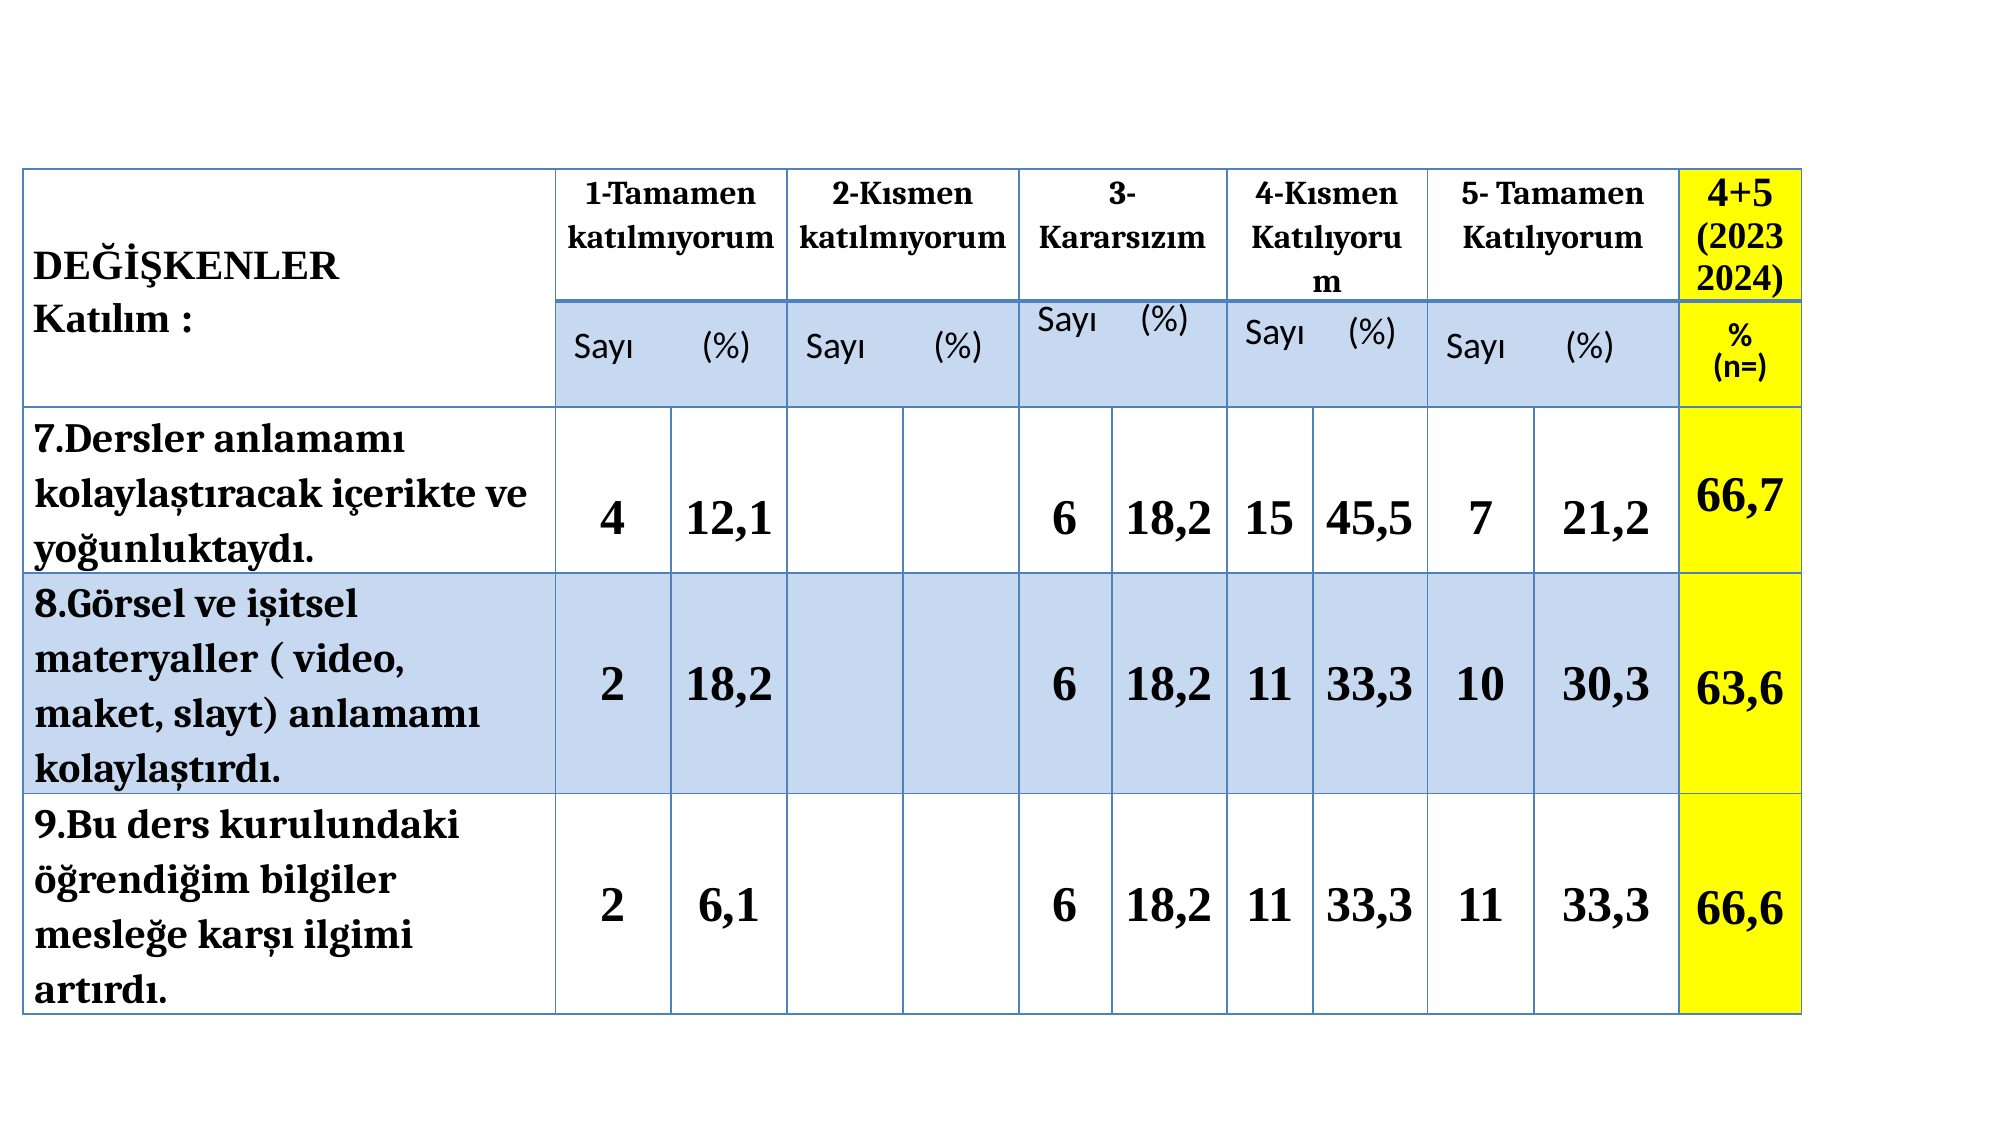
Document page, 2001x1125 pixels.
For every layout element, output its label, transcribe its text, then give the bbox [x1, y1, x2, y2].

table_cell 33,3 [1314, 574, 1427, 793]
table_header 4-Kısmen Katılıyorum [1228, 170, 1427, 299]
table_cell 18,2 [1113, 794, 1226, 1013]
table_header DEĞİŞKENLER Katılım : [24, 170, 555, 406]
table_cell 66,7 [1680, 408, 1801, 572]
table_cell 18,2 [1113, 408, 1226, 572]
table_cell [788, 794, 902, 1013]
table_cell 66,6 [1680, 794, 1801, 1013]
table_header 1-Tamamen katılmıyorum [556, 170, 786, 299]
table_cell [788, 408, 902, 572]
table_cell [904, 794, 1018, 1013]
table_cell [904, 574, 1018, 793]
table_cell 12,1 [672, 408, 786, 572]
table_cell 7.Dersler anlamamı kolaylaştıracak içerikte ve yoğunluktaydı. [24, 408, 555, 572]
table_cell Sayı (%) [788, 303, 1018, 406]
table_cell Sayı (%) [556, 303, 786, 406]
table_cell 9.Bu ders kurulundaki öğrendiğim bilgiler mesleğe karşı ilgimi artırdı. [24, 794, 555, 1013]
table_cell 4 [556, 408, 670, 572]
table_cell 21,2 [1535, 408, 1678, 572]
table_cell 11 [1428, 794, 1533, 1013]
table_cell 10 [1428, 574, 1533, 793]
table_cell 6 [1020, 408, 1111, 572]
table_cell [904, 408, 1018, 572]
table_cell Sayı (%) [1020, 303, 1226, 406]
table_cell 18,2 [672, 574, 786, 793]
table_cell 33,3 [1314, 794, 1427, 1013]
table_cell 18,2 [1113, 574, 1226, 793]
table_cell 2 [556, 794, 670, 1013]
table_cell Sayı (%) [1428, 303, 1678, 406]
table_cell 63,6 [1680, 574, 1801, 793]
table_cell 30,3 [1535, 574, 1678, 793]
table_cell 45,5 [1314, 408, 1427, 572]
table_cell 6 [1020, 574, 1111, 793]
table_cell 11 [1228, 574, 1312, 793]
table_cell 8.Görsel ve işitsel materyaller ( video, maket, slayt) anlamamı kolaylaştırdı. [24, 574, 555, 793]
table_cell 7 [1428, 408, 1533, 572]
table_header 3-Kararsızım [1020, 170, 1226, 299]
table_cell 2 [556, 574, 670, 793]
table_cell 6 [1020, 794, 1111, 1013]
table_cell 6,1 [672, 794, 786, 1013]
table_cell Sayı (%) [1228, 303, 1427, 406]
table_header 5- Tamamen Katılıyorum [1428, 170, 1678, 299]
table_cell [788, 574, 902, 793]
table_cell 11 [1228, 794, 1312, 1013]
table_cell % (n=) [1680, 303, 1801, 406]
table_cell 15 [1228, 408, 1312, 572]
table_header 2-Kısmen katılmıyorum [788, 170, 1018, 299]
table_cell 33,3 [1535, 794, 1678, 1013]
table_header 4+5 (2023 2024) [1680, 170, 1801, 299]
